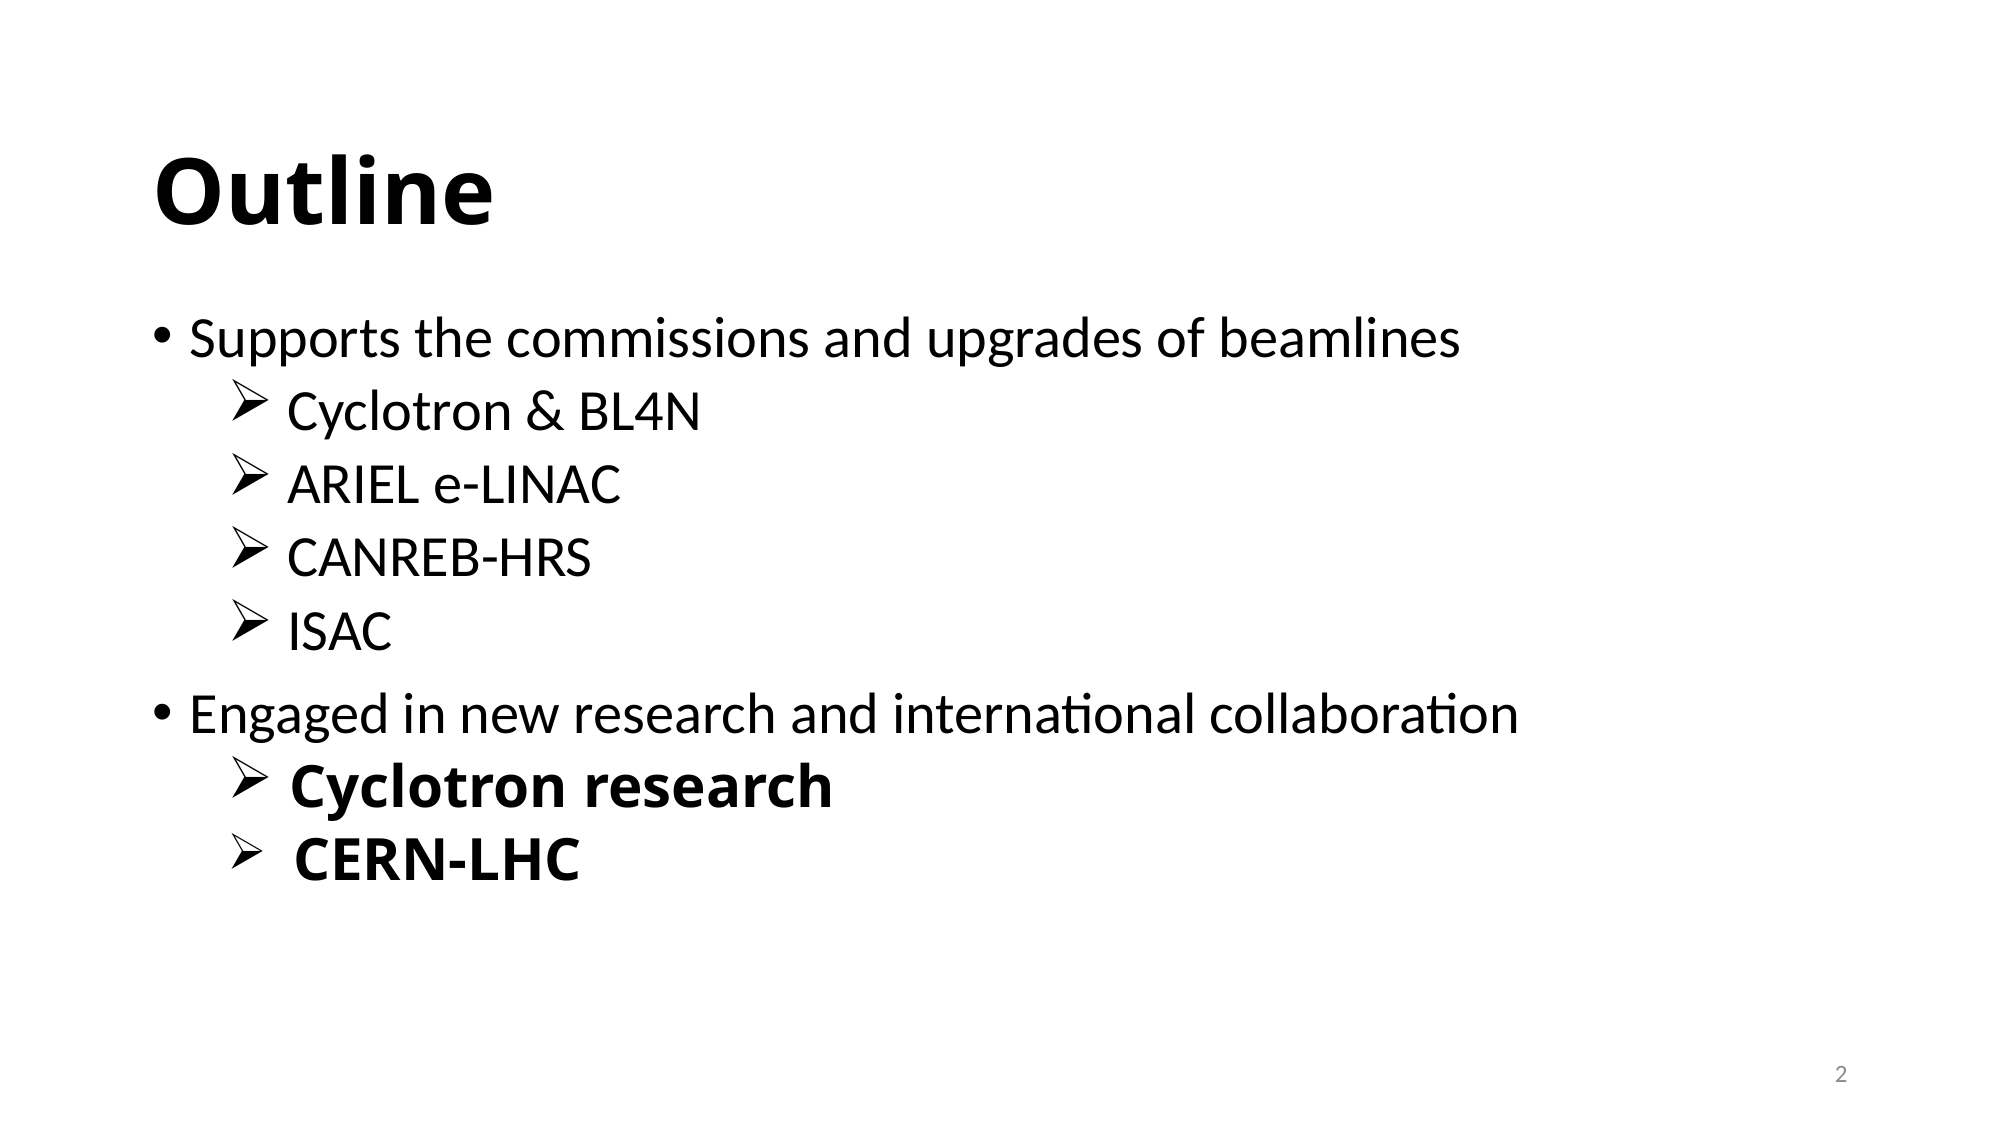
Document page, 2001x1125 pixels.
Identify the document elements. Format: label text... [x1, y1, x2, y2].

list Supports the commissions and upgrades of beamlines Cyclotron & BL4N ARIEL e-LINAC CANREB-HRS ISAC Engaged in new research and international collaboration Cyclotron research CERN-LHC [137, 299, 1863, 1014]
slide_number 2 [1412, 1042, 1863, 1103]
title Outline [137, 111, 1863, 278]
